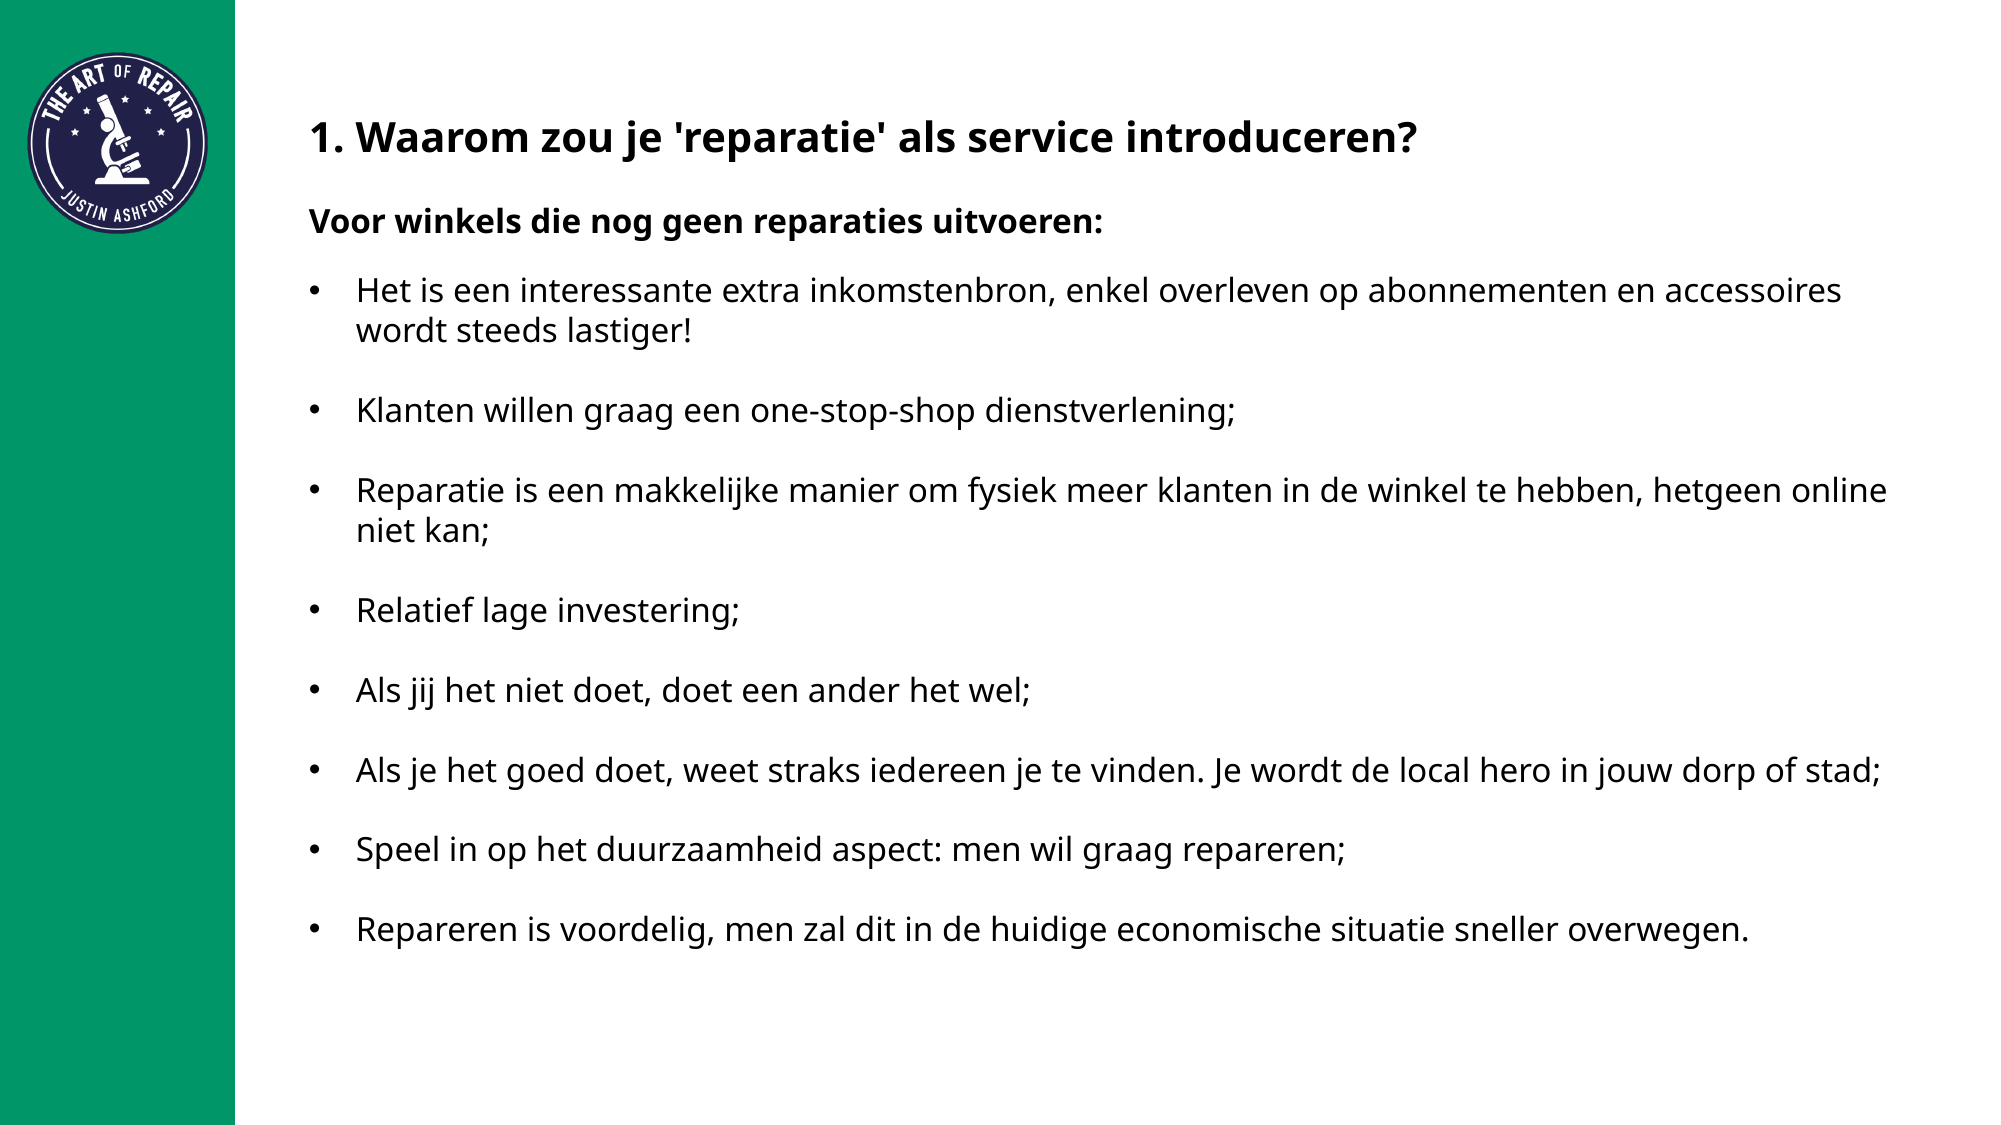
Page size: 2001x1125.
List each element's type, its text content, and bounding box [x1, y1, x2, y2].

title 1. Waarom zou je 'reparatie' als service introduceren? Voor winkels die nog geen reparaties uitvoeren: [294, 52, 1973, 182]
text_box Het is een interessante extra inkomstenbron, enkel overleven op abonnementen en accessoires wordt steeds lastiger! Klanten willen graag een one-stop-shop dienstverlening; Reparatie is een makkelijke manier om fysiek meer klanten in de winkel te hebben, hetgeen online niet kan; Relatief lage investering; Als jij het niet doet, doet een ander het wel; Als je het goed doet, weet straks iedereen je te vinden. Je wordt de local hero in jouw dorp of stad; Speel in op het duurzaamheid aspect: men wil graag repareren; Repareren is voordelig, men zal dit in de huidige economische situatie sneller overwegen. [294, 262, 1907, 956]
text_box [0, 0, 237, 1125]
picture [27, 52, 208, 234]
